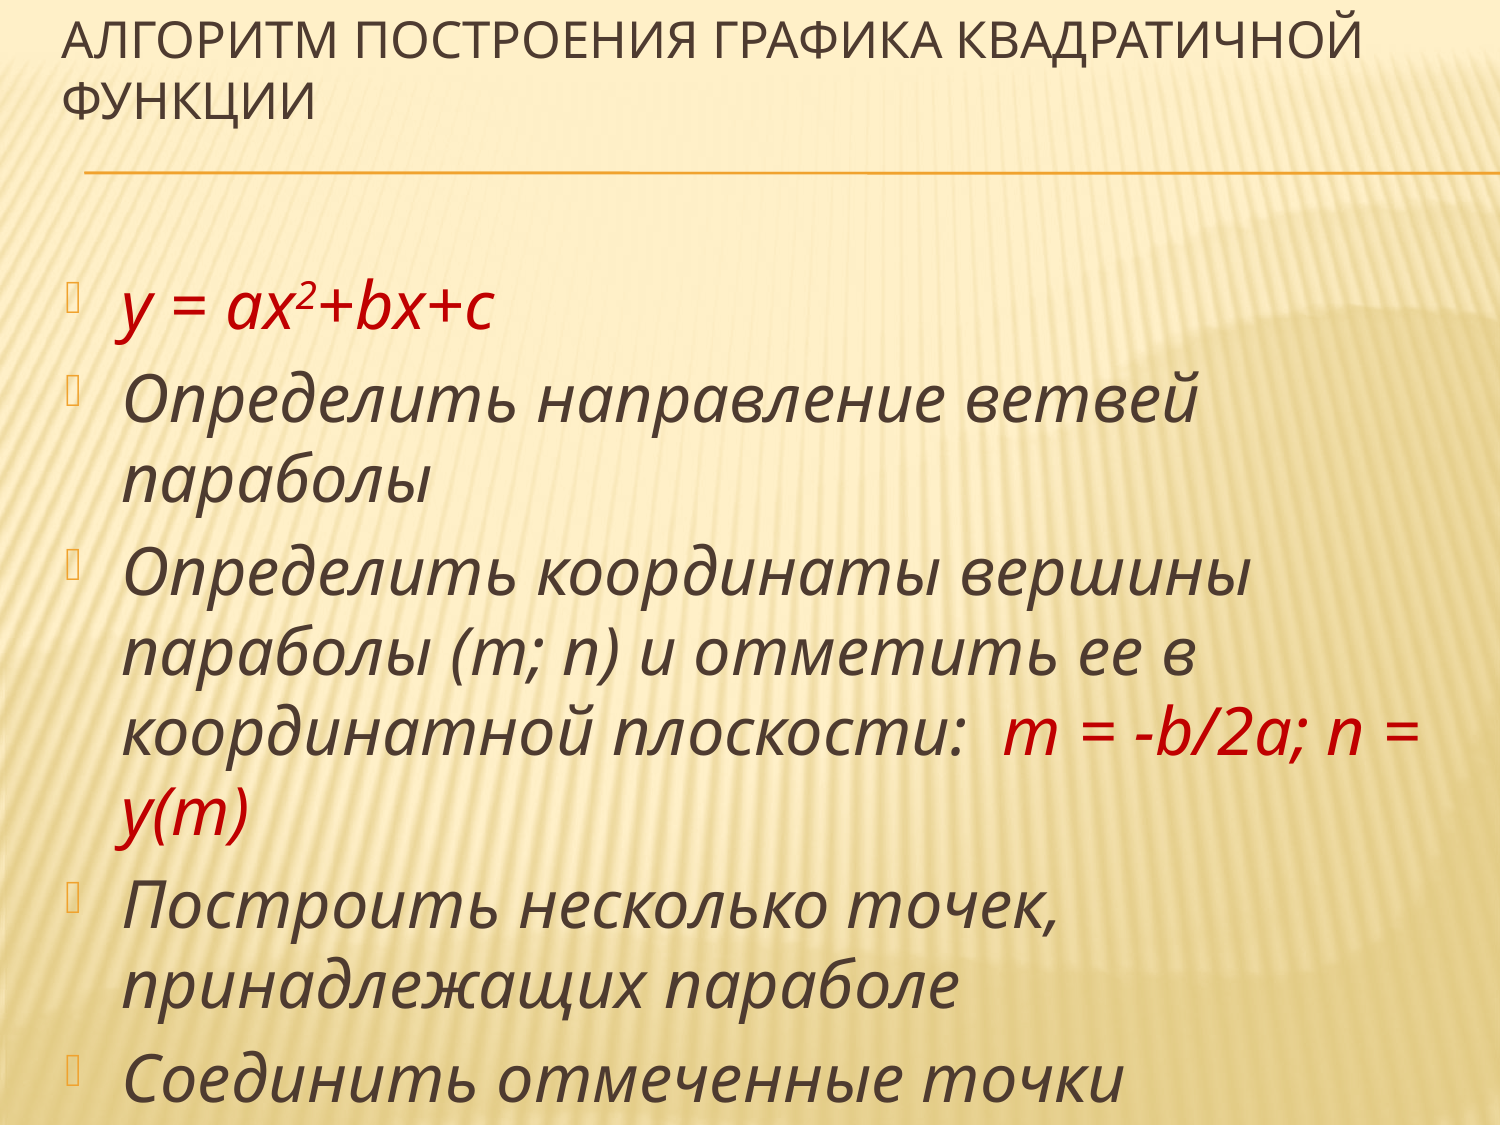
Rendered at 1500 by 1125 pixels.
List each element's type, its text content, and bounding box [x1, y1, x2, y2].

title АЛГОРИТМ ПОСТРОЕНИЯ ГРАФИКА КВАДРАТИЧНОЙ ФУНКЦИИ [46, 0, 1472, 138]
list y = ax2+bx+c Определить направление ветвей параболы Определить координаты вершины параболы (m; n) и отметить ее в координатной плоскости: m = -b/2a; n = y(m) Построить несколько точек, принадлежащих параболе Соединить отмеченные точки [49, 254, 1476, 998]
